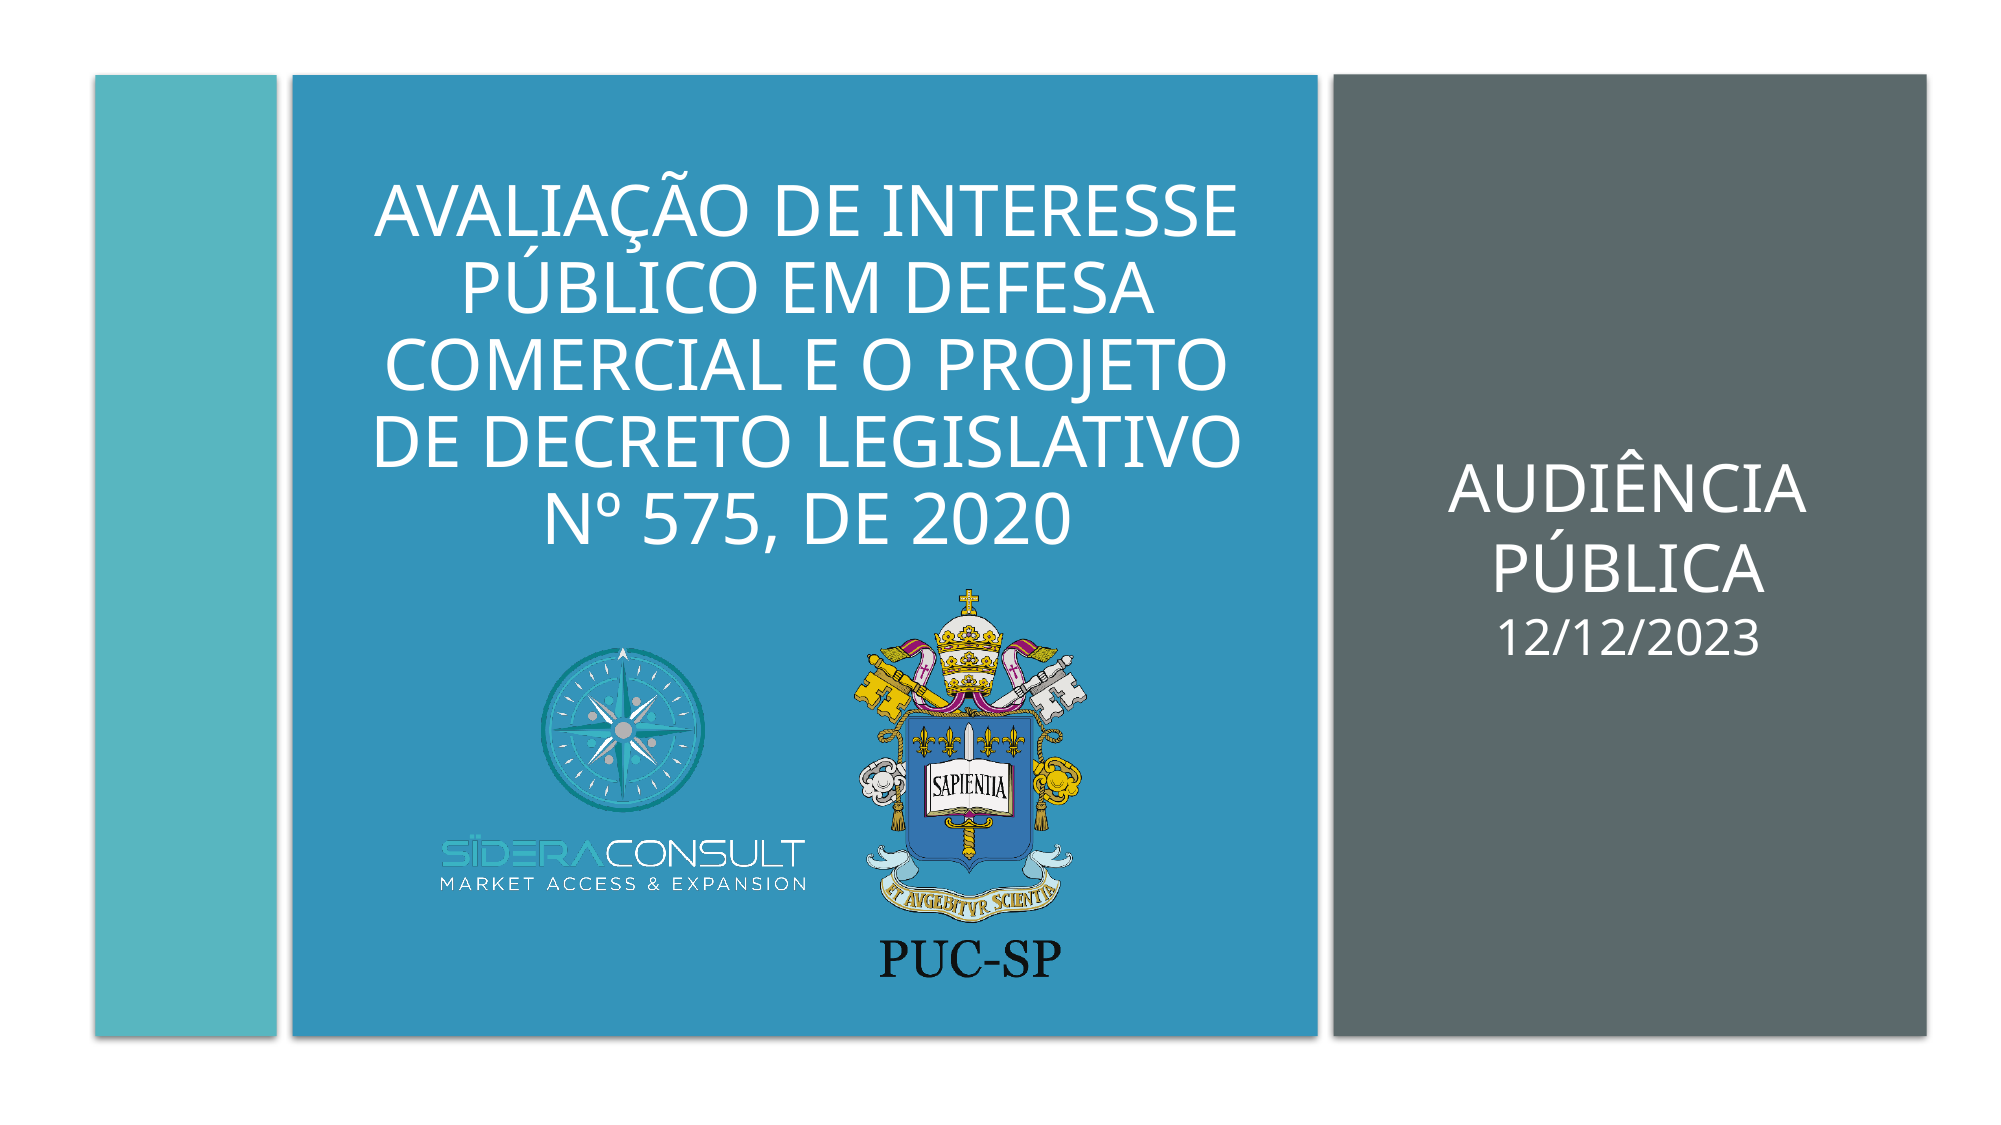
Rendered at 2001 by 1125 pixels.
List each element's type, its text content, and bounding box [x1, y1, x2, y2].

subtitle Audiência Pública 12/12/2023 [1391, 407, 1865, 704]
text_box [292, 74, 1319, 1037]
picture [401, 579, 1098, 987]
title Avaliação de interesse público em defesa comercial e o Projeto de Decreto Legislativo nº 575, de 2020 [353, 139, 1261, 596]
text_box [94, 74, 278, 1037]
text_box [1333, 73, 1928, 1037]
text_box [0, 0, 2000, 1125]
